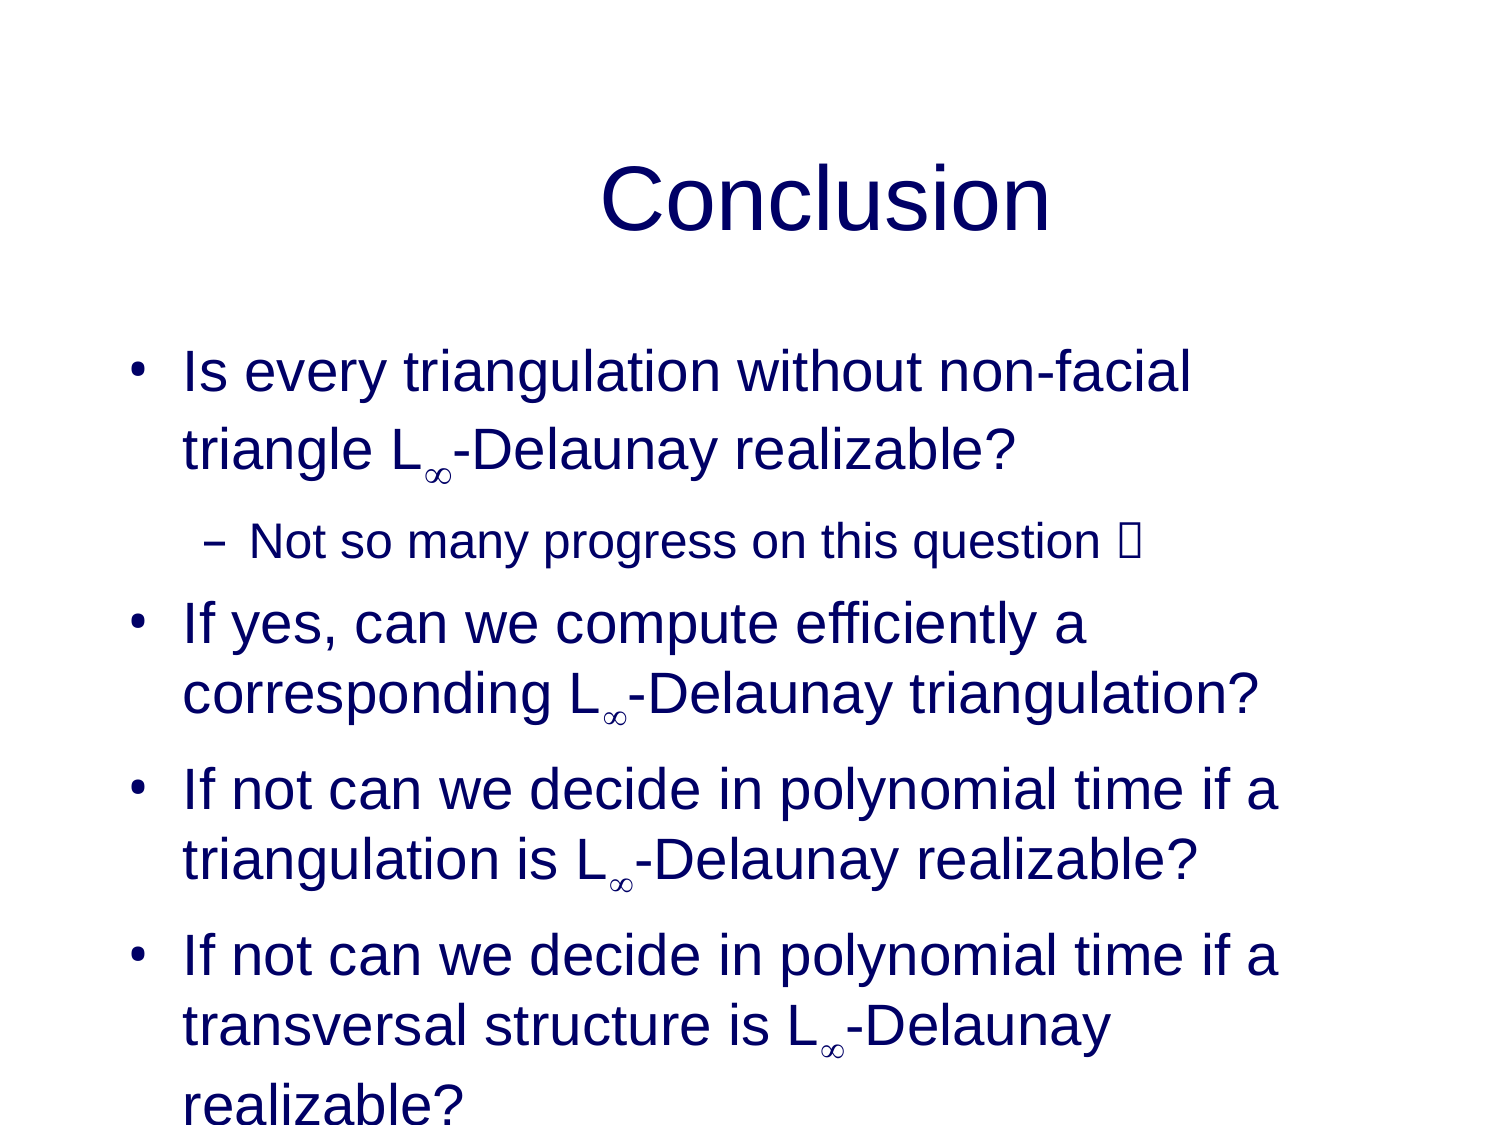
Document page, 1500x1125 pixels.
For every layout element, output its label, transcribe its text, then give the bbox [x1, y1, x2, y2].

title Conclusion [265, 76, 1387, 312]
list Is every triangulation without non-facial triangle L-Delaunay realizable? Not so many progress on this question  If yes, can we compute efficiently a corresponding L-Delaunay triangulation? If not can we decide in polynomial time if a triangulation is L-Delaunay realizable? If not can we decide in polynomial time if a transversal structure is L-Delaunay realizable? [112, 324, 1387, 1020]
